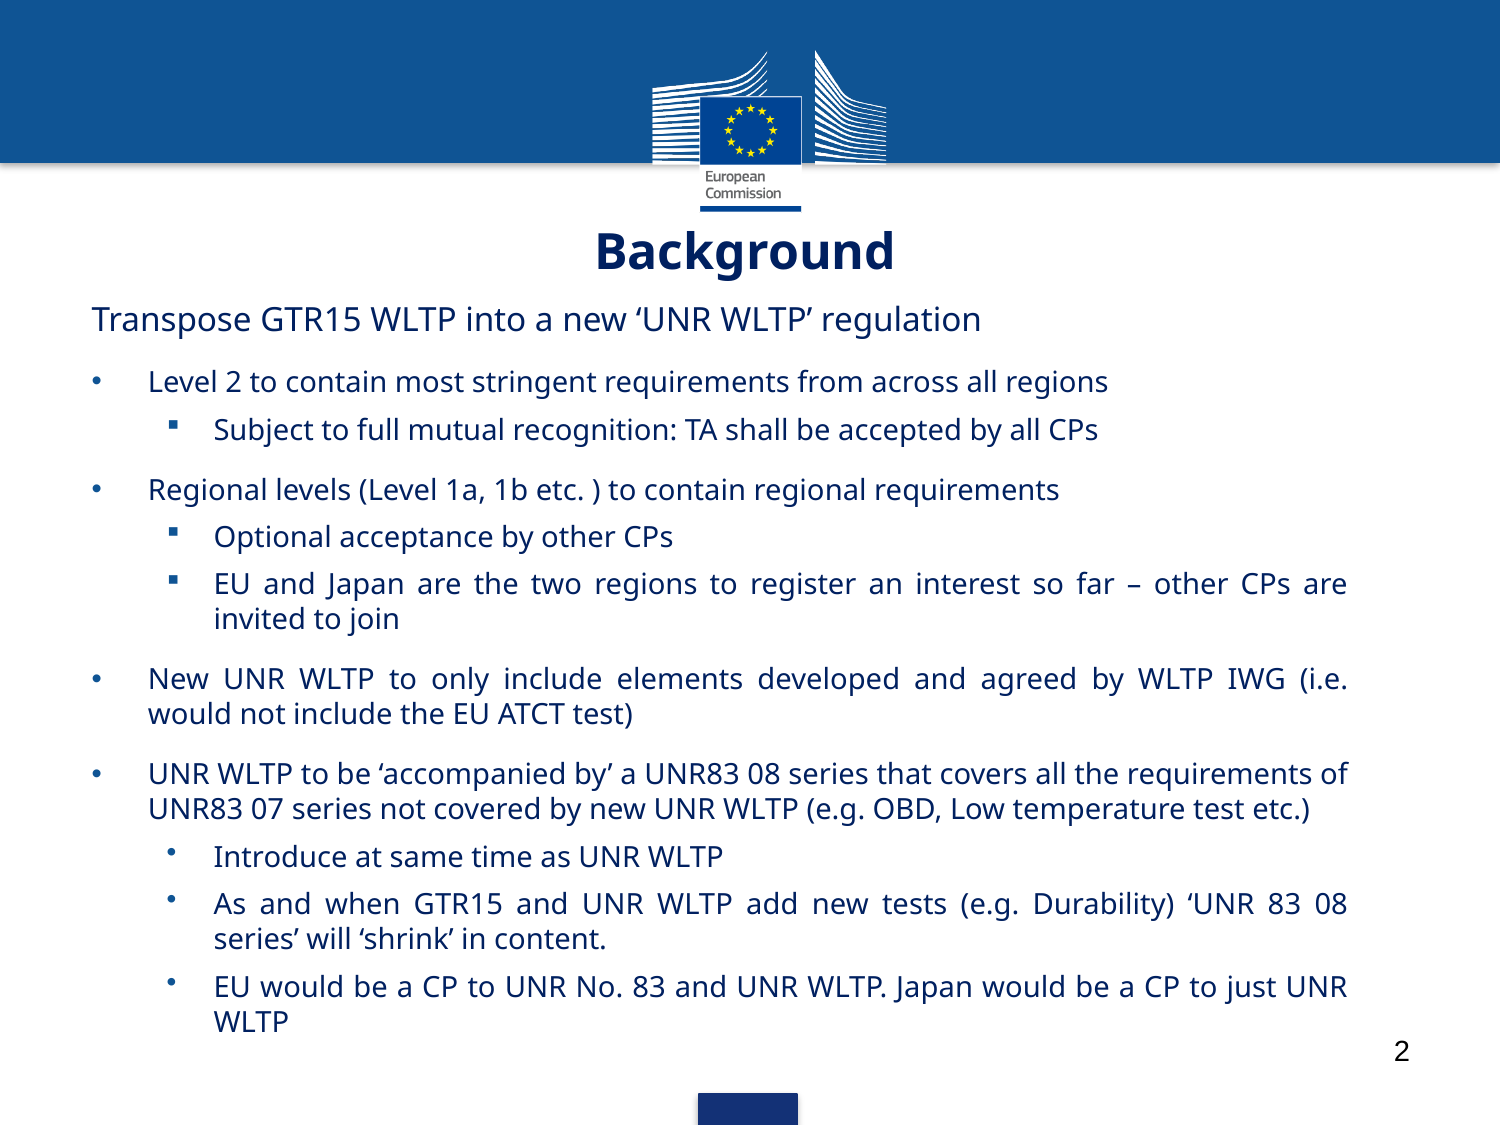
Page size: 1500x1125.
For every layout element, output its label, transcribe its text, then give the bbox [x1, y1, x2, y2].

list Transpose GTR15 WLTP into a new ‘UNR WLTP’ regulation Level 2 to contain most stringent requirements from across all regions Subject to full mutual recognition: TA shall be accepted by all CPs Regional levels (Level 1a, 1b etc. ) to contain regional requirements Optional acceptance by other CPs EU and Japan are the two regions to register an interest so far – other CPs are invited to join New UNR WLTP to only include elements developed and agreed by WLTP IWG (i.e. would not include the EU ATCT test) UNR WLTP to be ‘accompanied by’ a UNR83 08 series that covers all the requirements of UNR83 07 series not covered by new UNR WLTP (e.g. OBD, Low temperature test etc.) Introduce at same time as UNR WLTP As and when GTR15 and UNR WLTP add new tests (e.g. Durability) ‘UNR 83 08 series’ will ‘shrink’ in content. EU would be a CP to UNR No. 83 and UNR WLTP. Japan would be a CP to just UNR WLTP [76, 290, 1365, 1083]
slide_number 2 [1074, 1024, 1426, 1103]
title Background [76, 208, 1427, 291]
